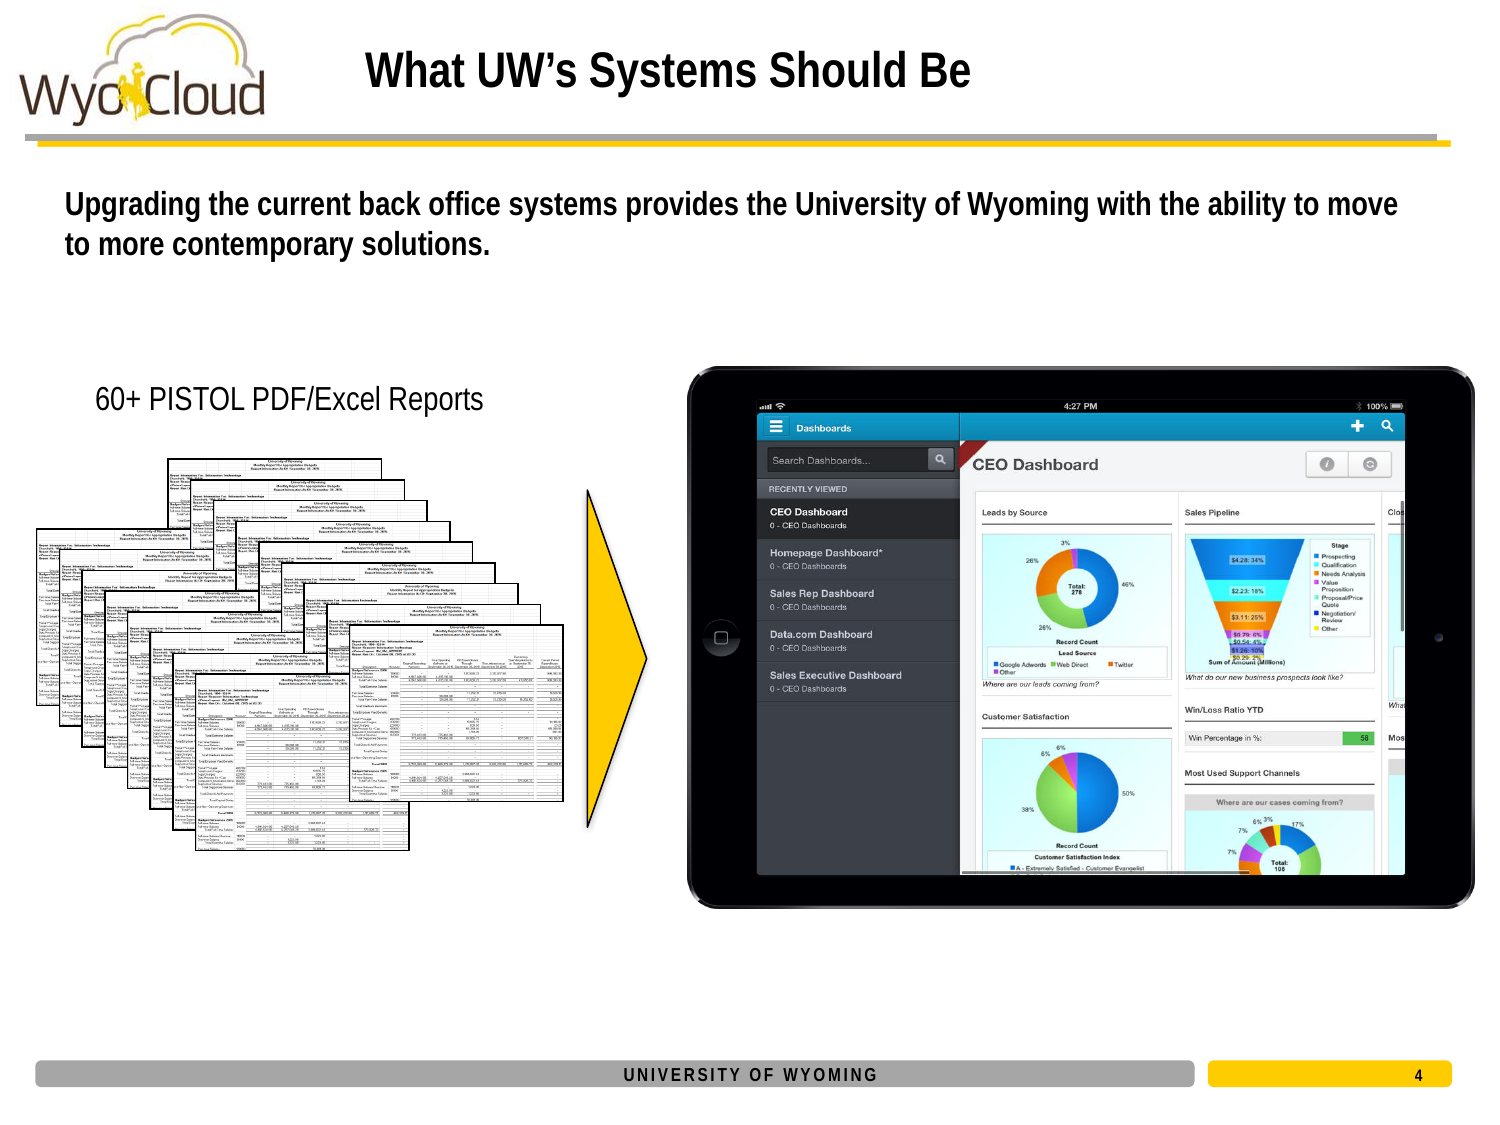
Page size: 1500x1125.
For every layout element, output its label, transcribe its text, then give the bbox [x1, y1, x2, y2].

text_box Upgrading the current back office systems provides the University of Wyoming with the ability to move to more contemporary solutions. [49, 174, 1445, 271]
title What UW’s Systems Should Be [350, 22, 1475, 113]
text_box [586, 489, 648, 829]
text_box 4 [1399, 1057, 1460, 1088]
text_box 60+ PISTOL PDF/Excel Reports [50, 369, 530, 425]
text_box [687, 366, 1475, 910]
picture [9, 5, 275, 131]
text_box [37, 459, 563, 851]
